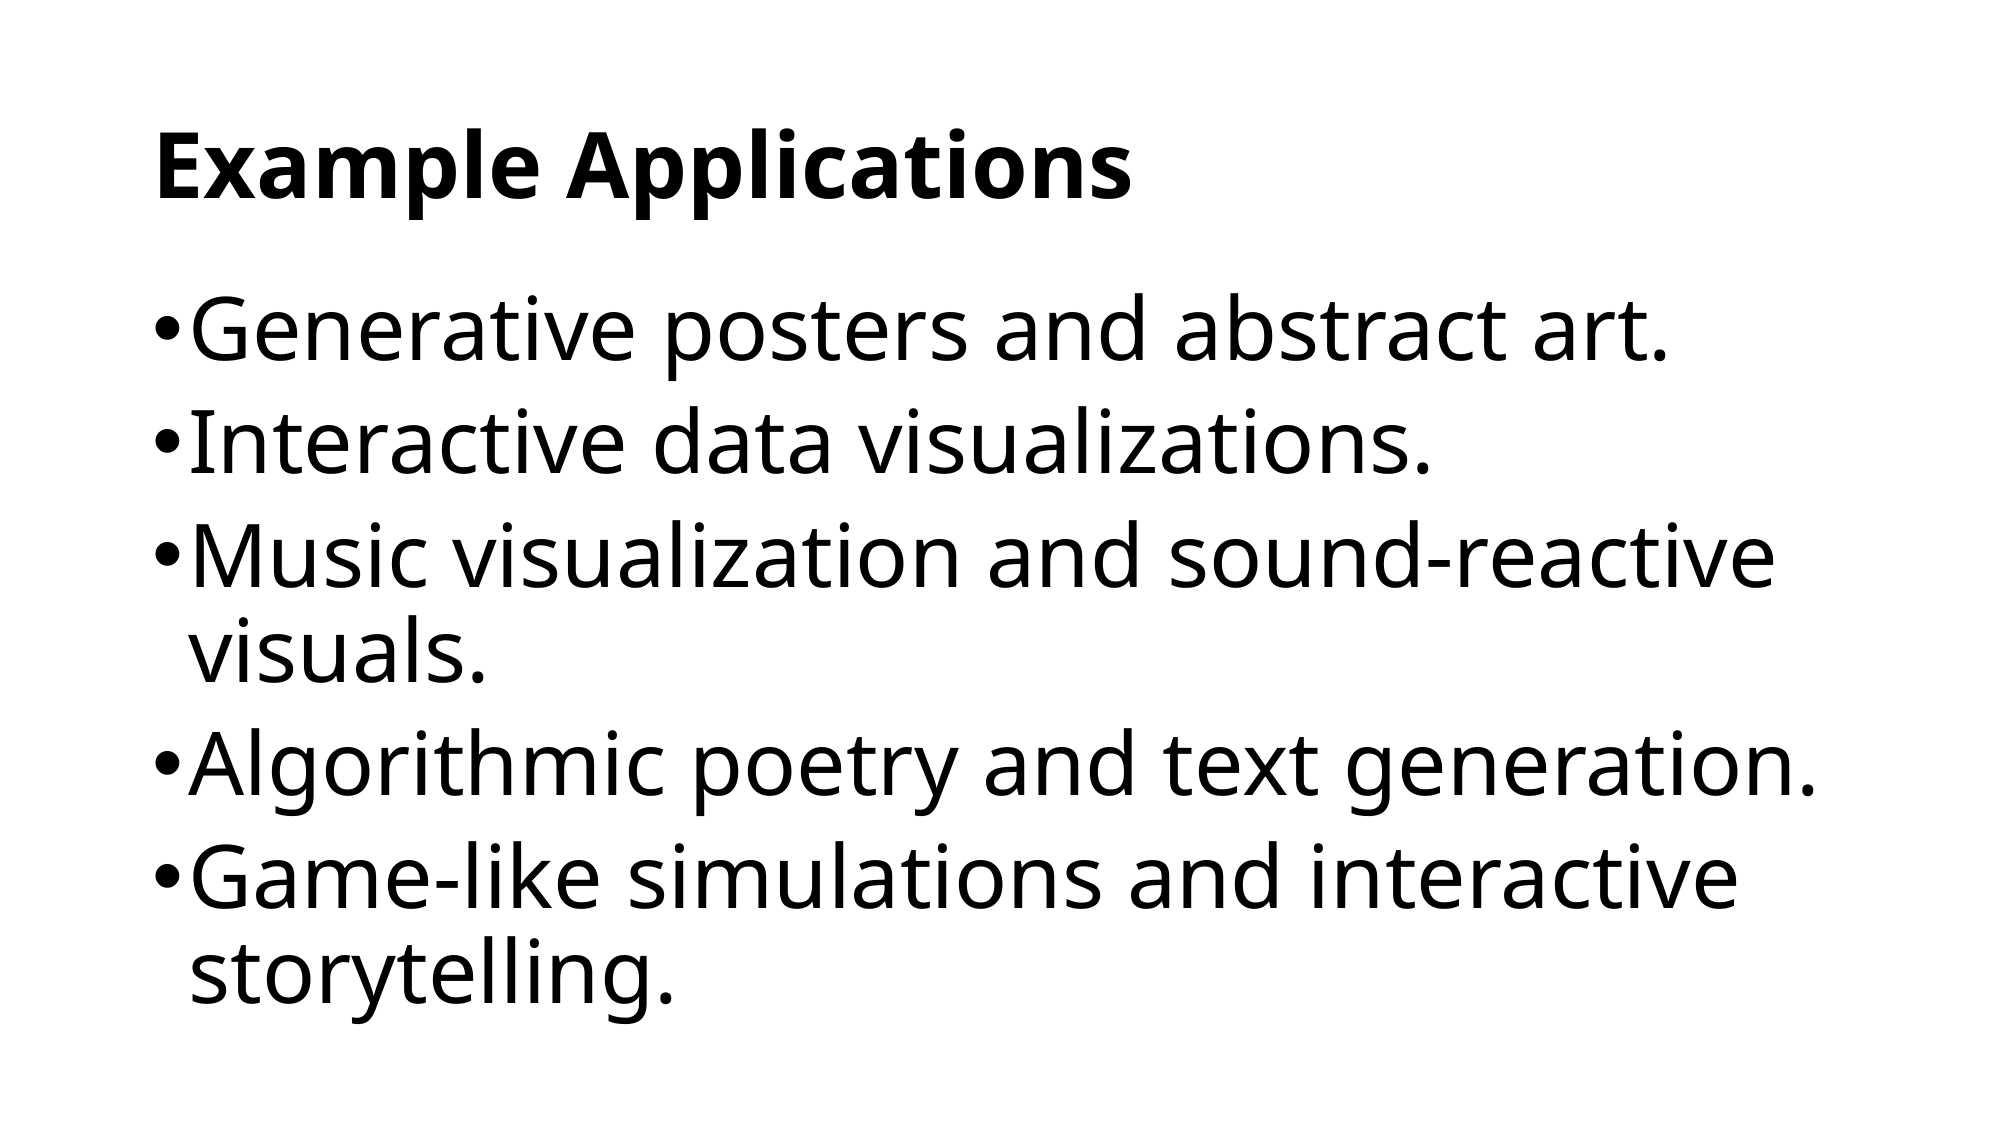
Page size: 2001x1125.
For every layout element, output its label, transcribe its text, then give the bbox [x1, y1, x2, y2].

list Generative posters and abstract art. Interactive data visualizations. Music visualization and sound-reactive visuals. Algorithmic poetry and text generation. Game-like simulations and interactive storytelling. [137, 277, 1863, 1066]
title Example Applications [137, 59, 1863, 277]
